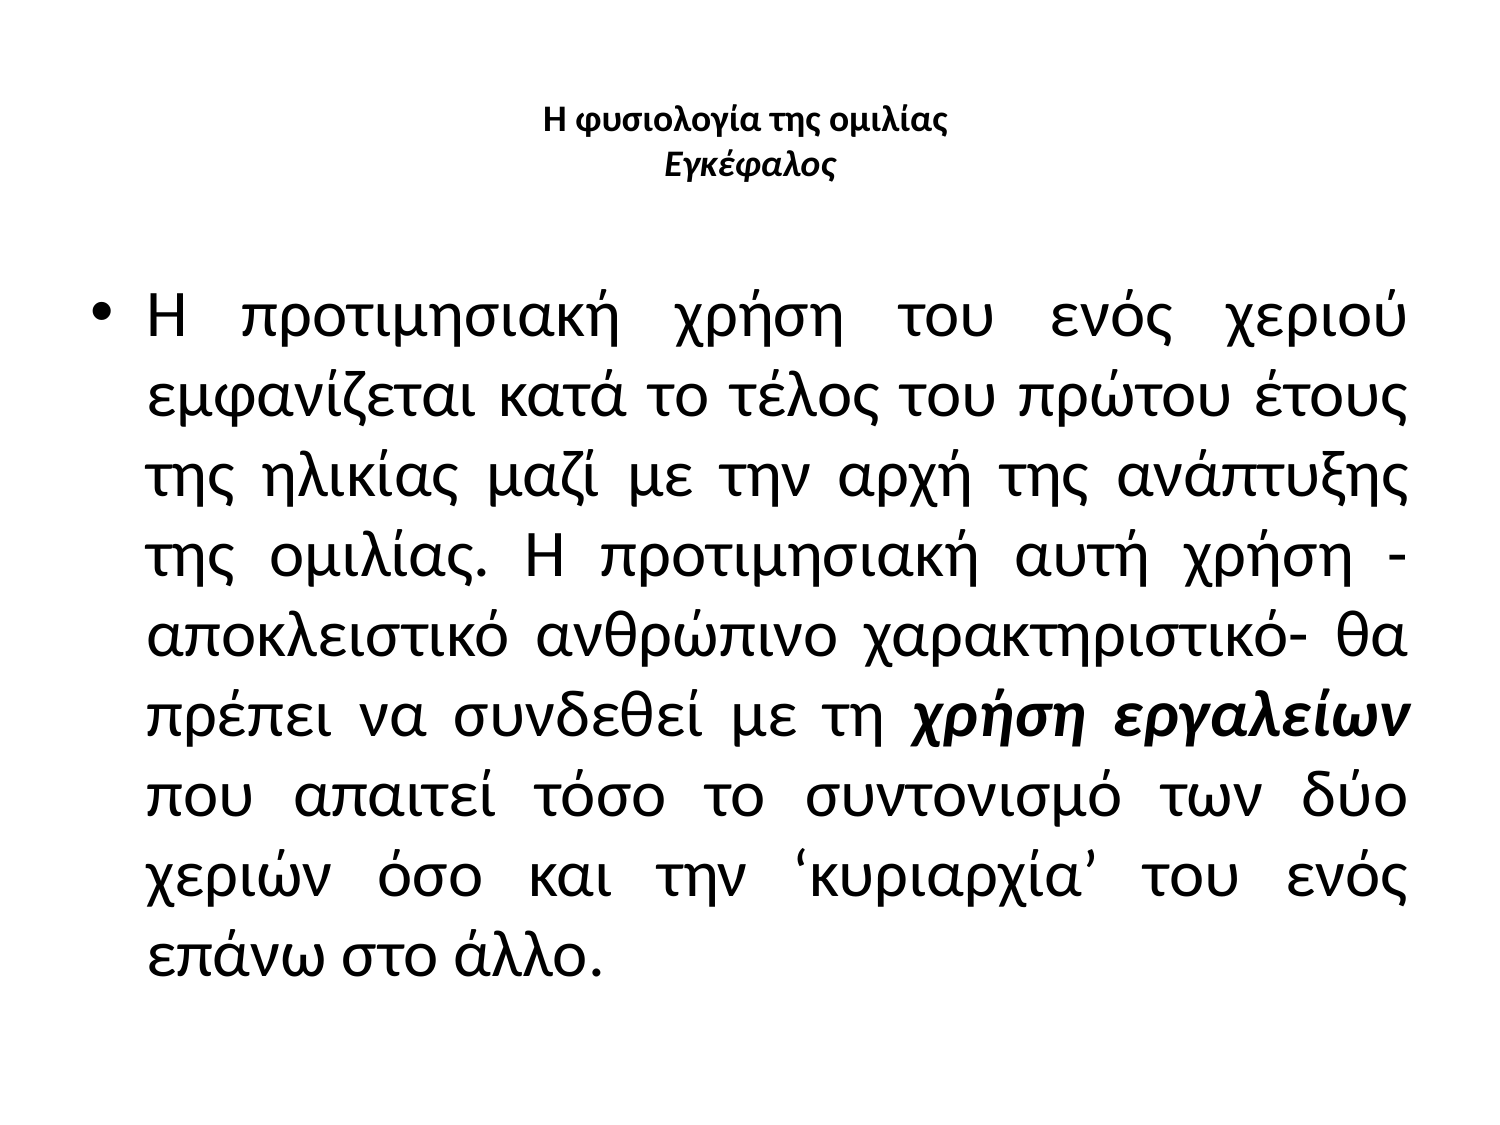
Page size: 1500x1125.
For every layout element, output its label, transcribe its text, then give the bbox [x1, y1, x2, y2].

list Η προτιμησιακή χρήση του ενός χεριού εμφανίζεται κατά το τέλος του πρώτου έτους της ηλικίας μαζί με την αρχή της ανάπτυξης της ομιλίας. Η προτιμησιακή αυτή χρήση -αποκλειστικό ανθρώπινο χαρακτηριστικό- θα πρέπει να συνδεθεί με τη χρήση εργαλείων που απαιτεί τόσο το συντονισμό των δύο χεριών όσο και την ‘κυριαρχία’ του ενός επάνω στο άλλο. [75, 262, 1425, 1005]
title Η φυσιολογία της ομιλίας Εγκέφαλος [75, 45, 1425, 233]
